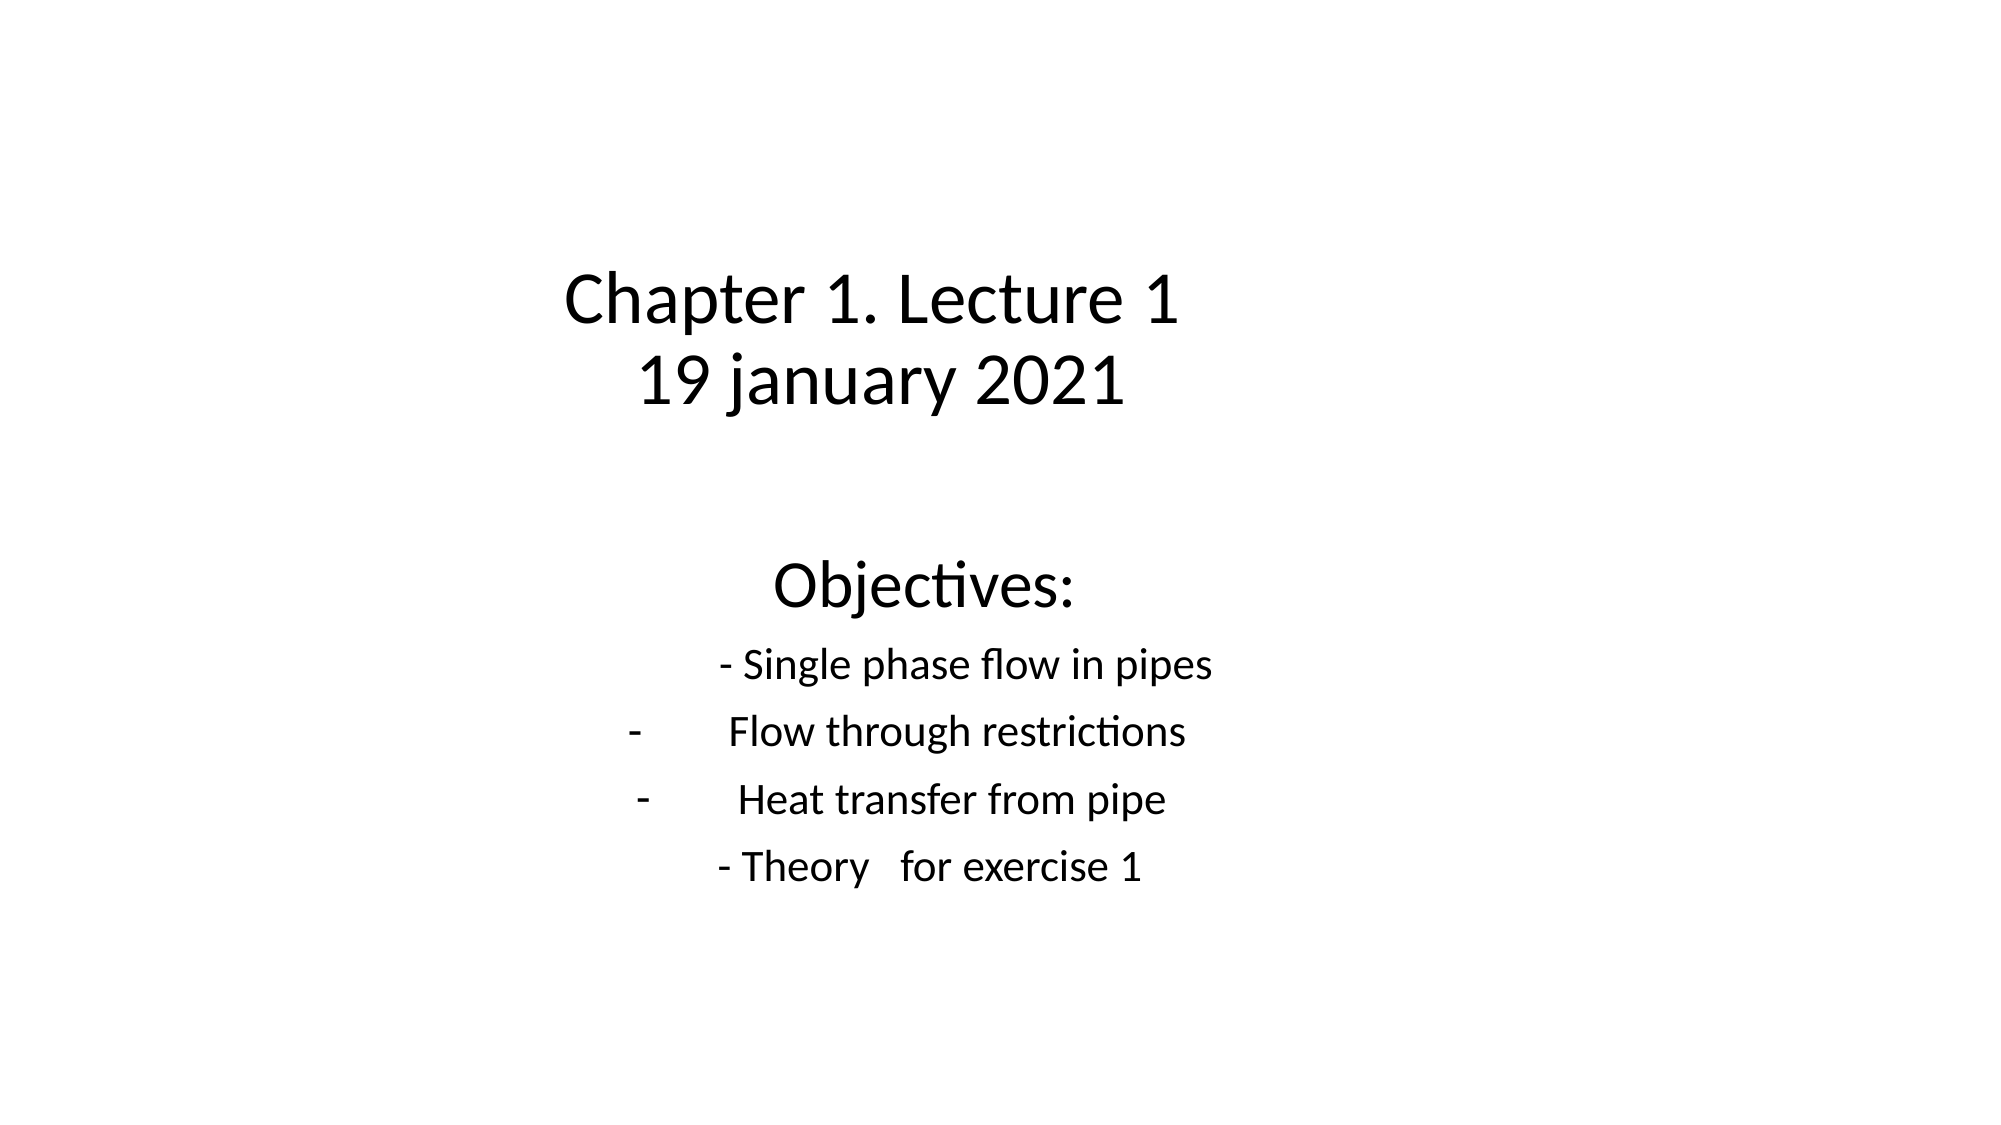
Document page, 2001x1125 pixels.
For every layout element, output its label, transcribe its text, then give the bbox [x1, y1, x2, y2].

subtitle Objectives: - Single phase flow in pipes Flow through restrictions Heat transfer from pipe - Theory for exercise 1 [249, 541, 1611, 902]
title Chapter 1. Lecture 1 19 january 2021 [249, 184, 1496, 429]
